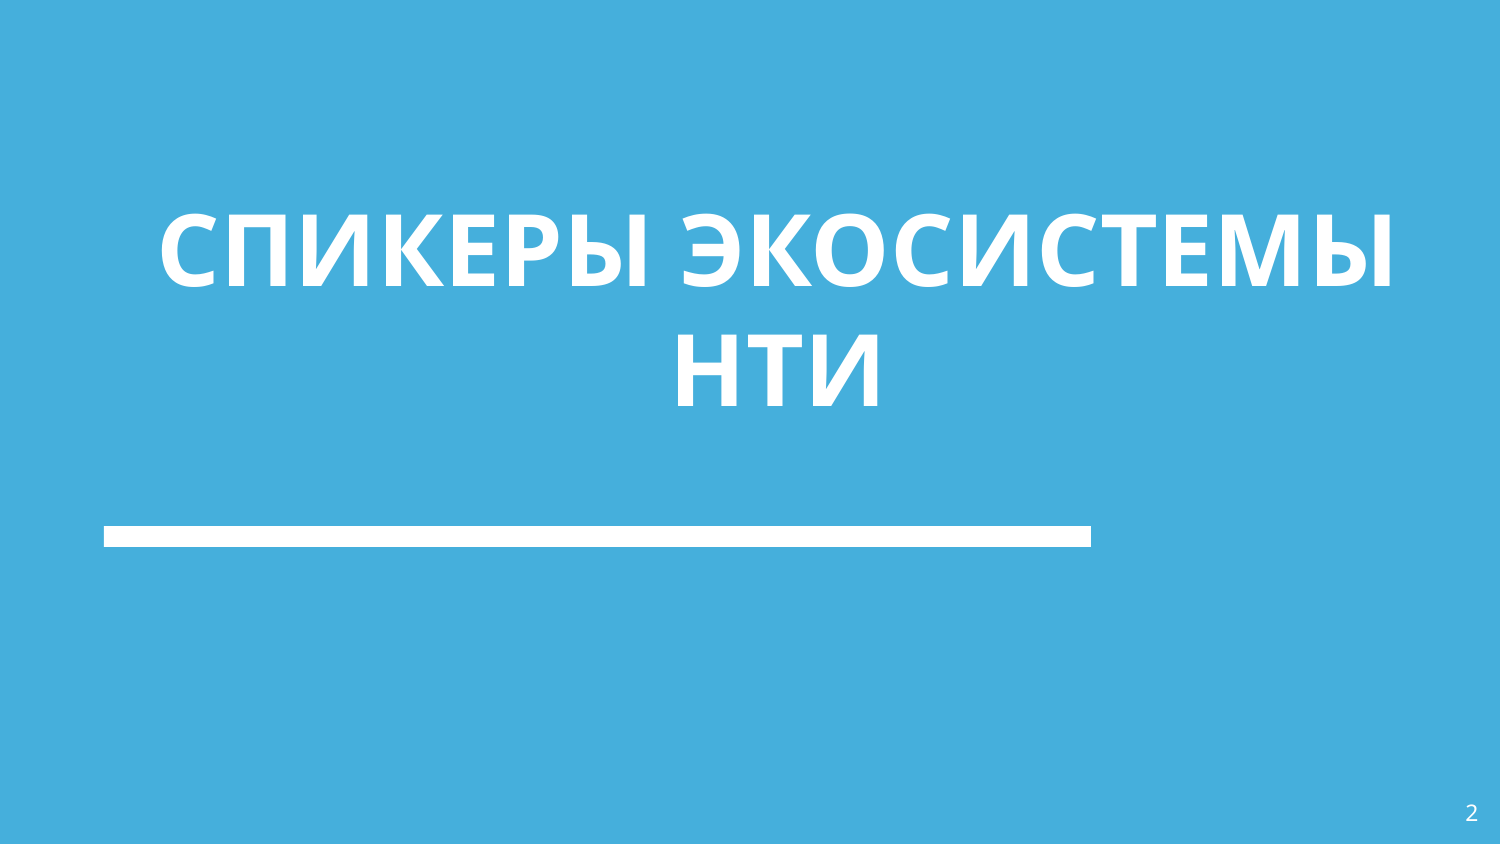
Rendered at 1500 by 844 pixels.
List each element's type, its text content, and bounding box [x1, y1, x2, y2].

title СПИКЕРЫ ЭКОСИСТЕМЫ НТИ [107, 251, 1449, 442]
slide_number 2 [1403, 783, 1494, 832]
